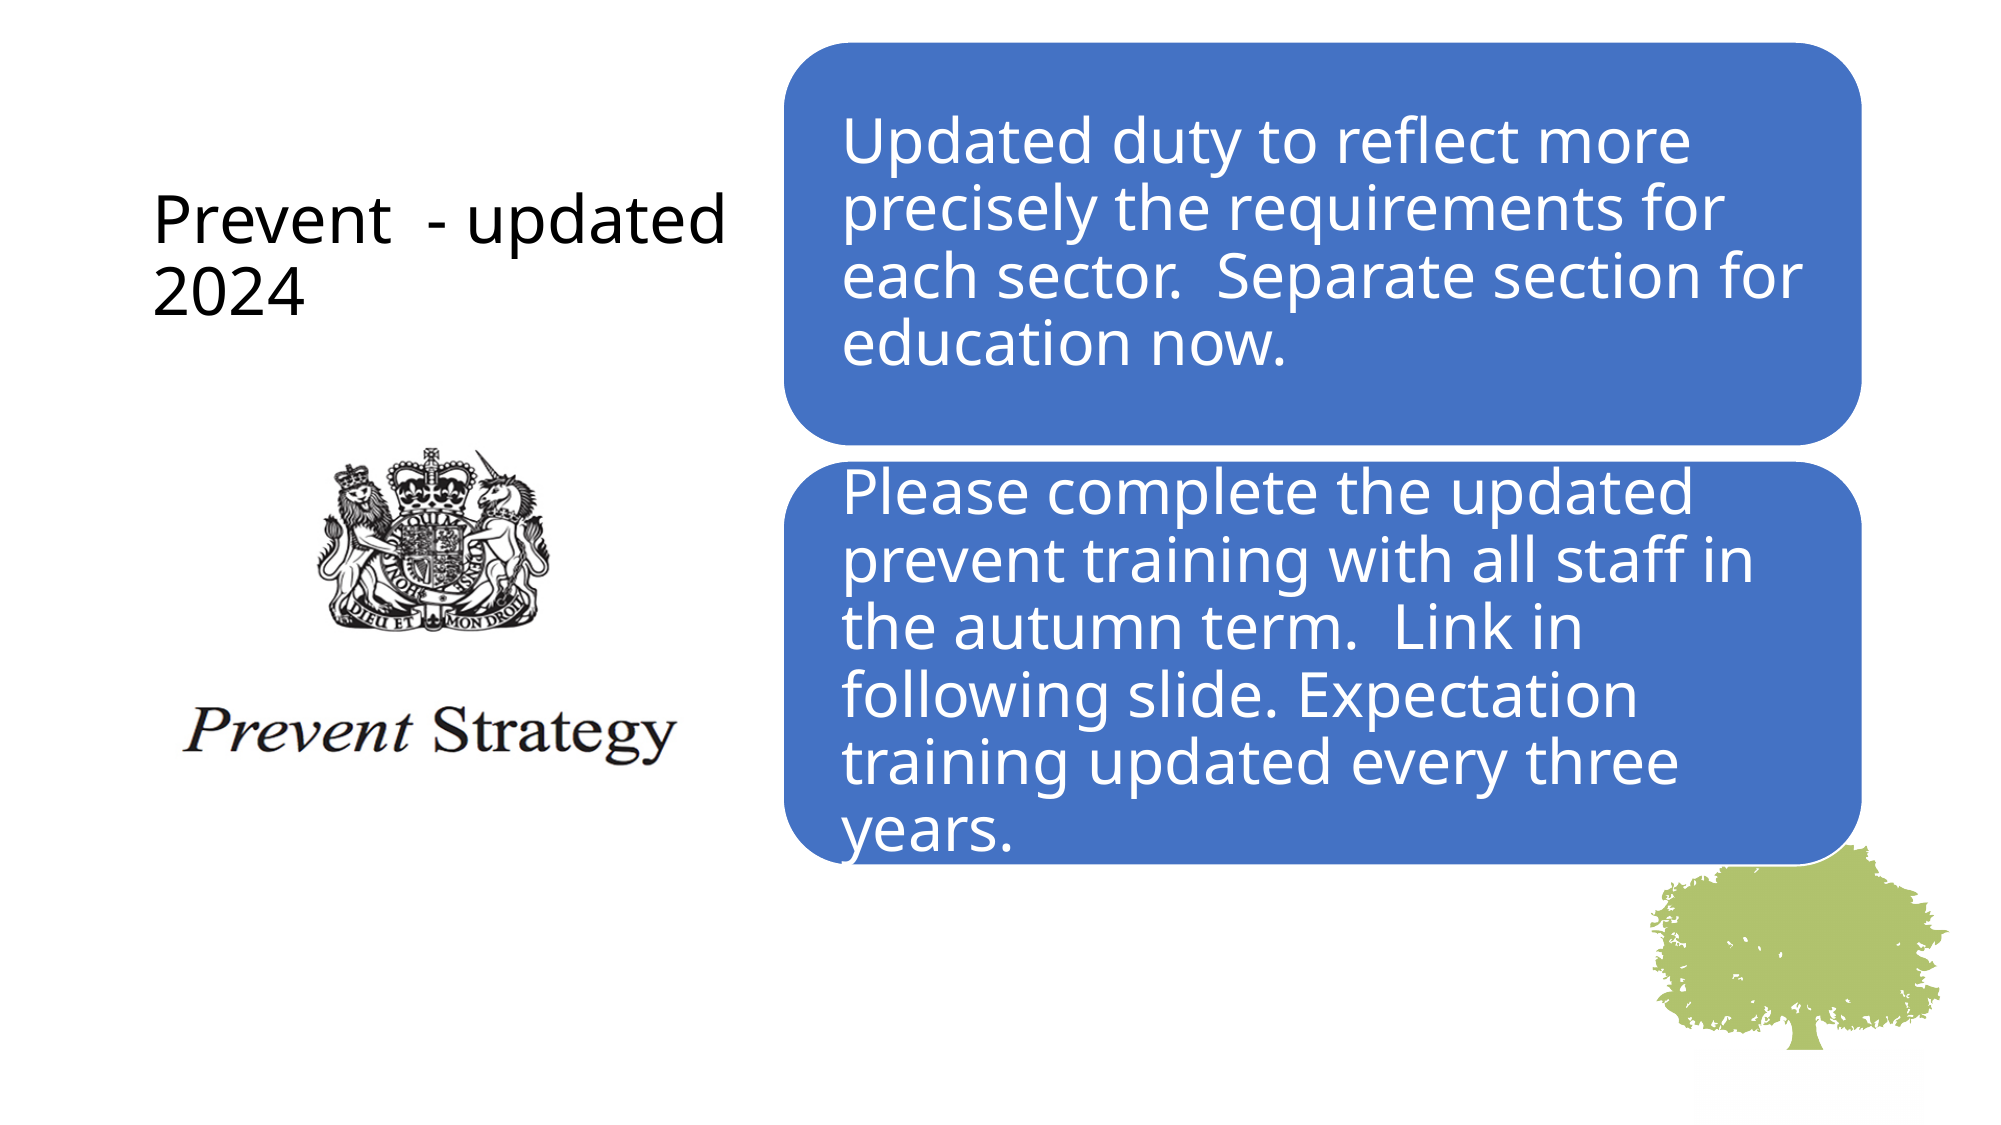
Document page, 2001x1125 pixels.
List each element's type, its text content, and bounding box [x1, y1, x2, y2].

picture [84, 425, 783, 775]
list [782, 27, 1863, 881]
title Prevent - updated 2024 [137, 75, 782, 338]
picture [1606, 762, 1969, 1125]
